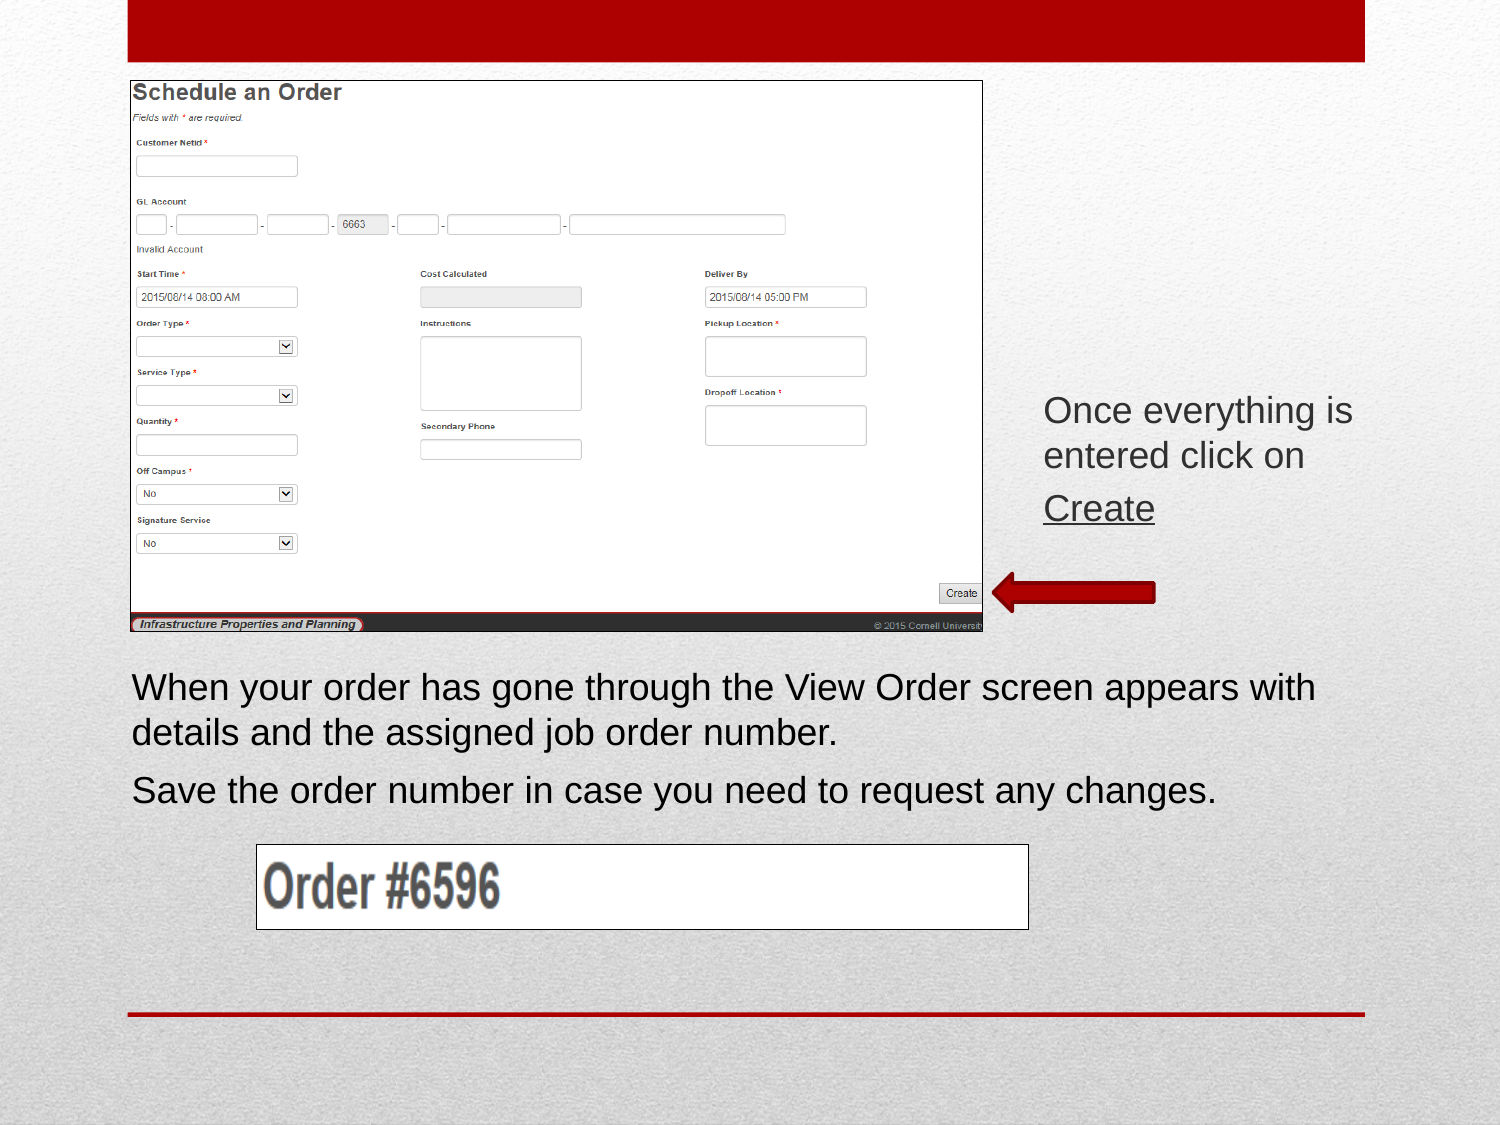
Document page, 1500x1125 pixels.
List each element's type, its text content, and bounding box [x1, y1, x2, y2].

picture [255, 843, 1030, 931]
list Once everything is entered click on Create [1028, 378, 1443, 549]
picture [129, 80, 983, 632]
text_box [991, 571, 1156, 614]
text_box When your order has gone through the View Order screen appears with details and the assigned job order number. Save the order number in case you need to request any changes. [116, 655, 1424, 818]
